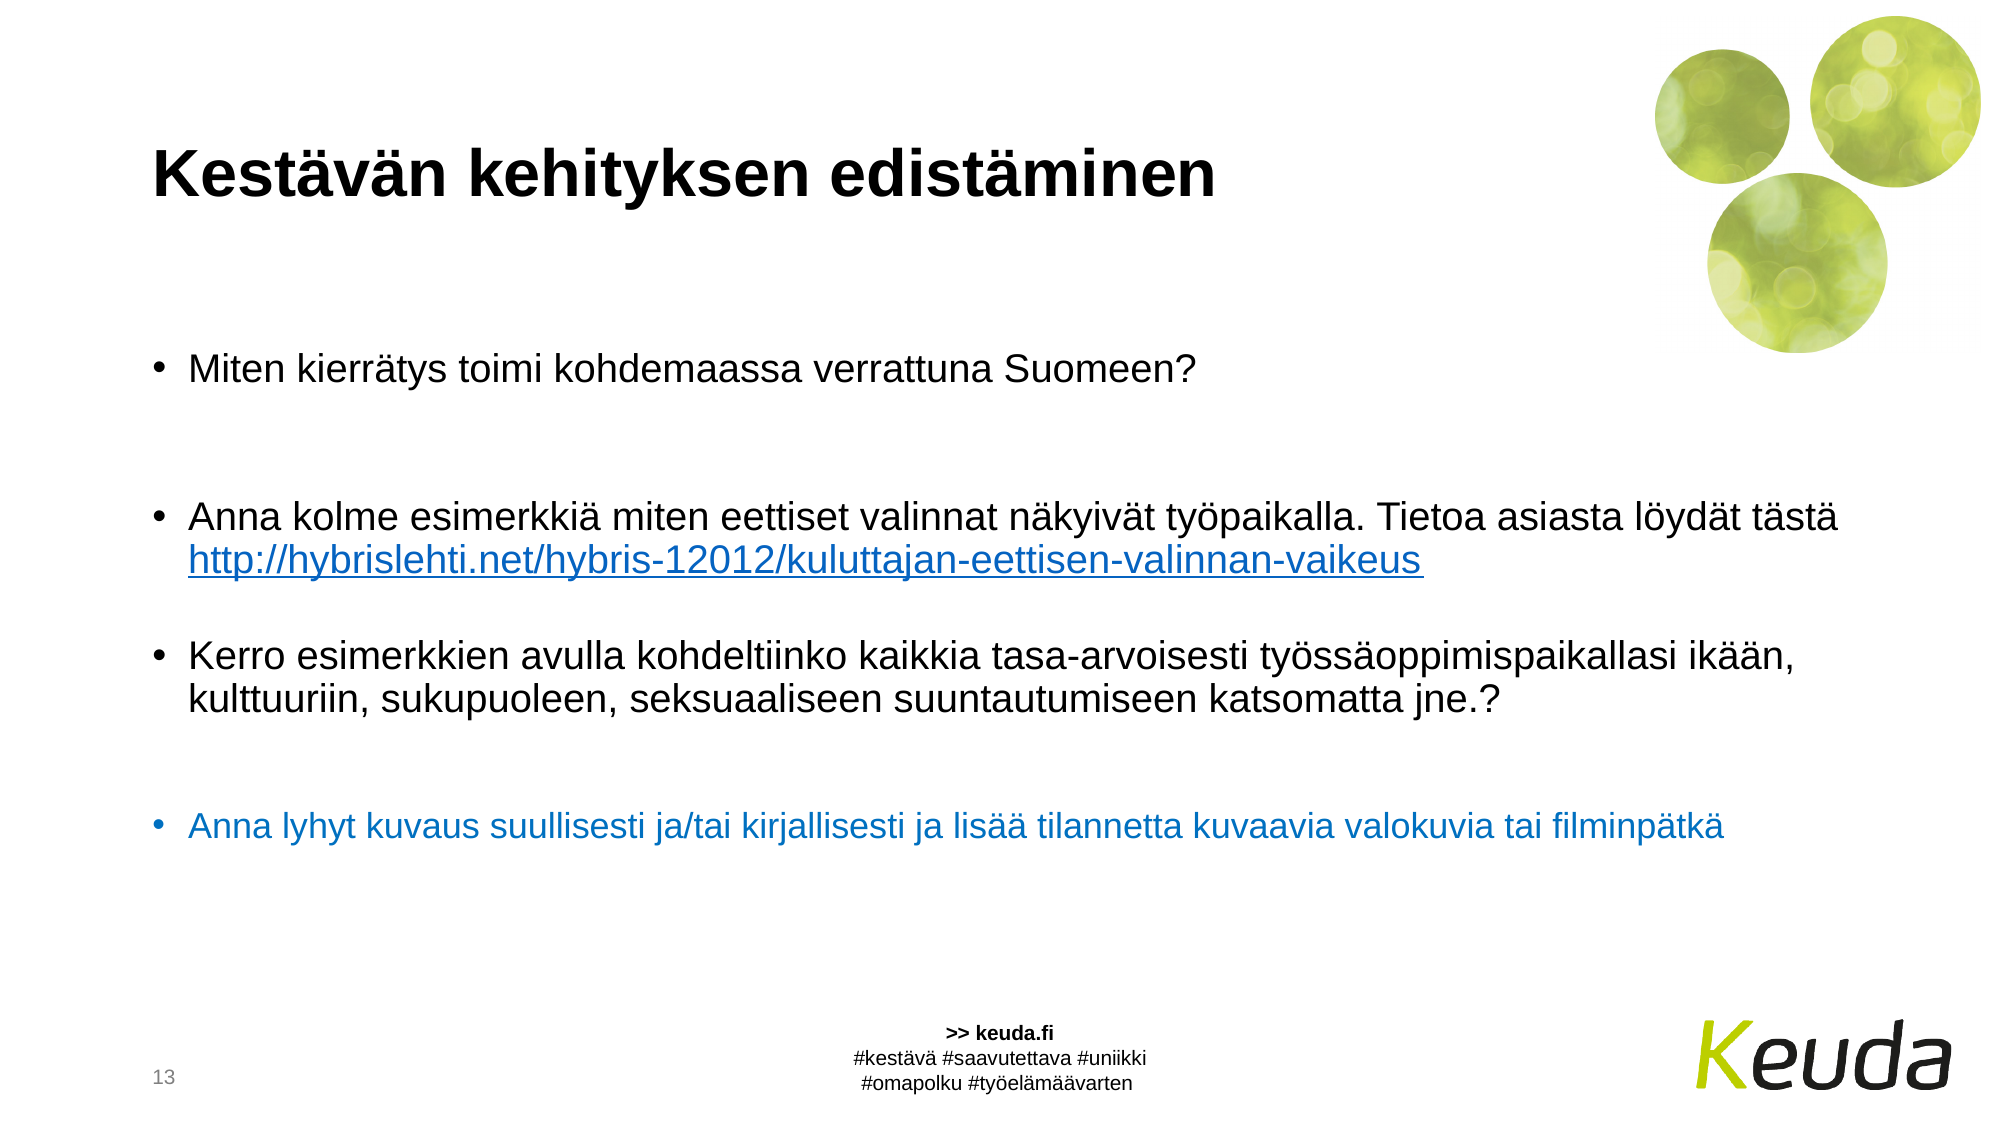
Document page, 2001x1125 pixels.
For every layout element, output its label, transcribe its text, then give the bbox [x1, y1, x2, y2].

list Miten kierrätys toimi kohdemaassa verrattuna Suomeen? Anna kolme esimerkkiä miten eettiset valinnat näkyivät työpaikalla. Tietoa asiasta löydät tästä http://hybrislehti.net/hybris-12012/kuluttajan-eettisen-valinnan-vaikeus Kerro esimerkkien avulla kohdeltiinko kaikkia tasa-arvoisesti työssäoppimispaikallasi ikään, kulttuuriin, sukupuoleen, seksuaaliseen suuntautumiseen katsomatta jne.? Anna lyhyt kuvaus suullisesti ja/tai kirjallisesti ja lisää tilannetta kuvaavia valokuvia tai filminpätkä [137, 340, 1863, 872]
picture [1682, 1004, 1965, 1104]
footer >> keuda.fi #kestävä #saavutettava #uniikki #omapolku #työelämäävarten [662, 1009, 1338, 1103]
picture [1655, 16, 1981, 353]
title Kestävän kehityksen edistäminen [137, 46, 1863, 232]
slide_number 13 [137, 1009, 241, 1097]
